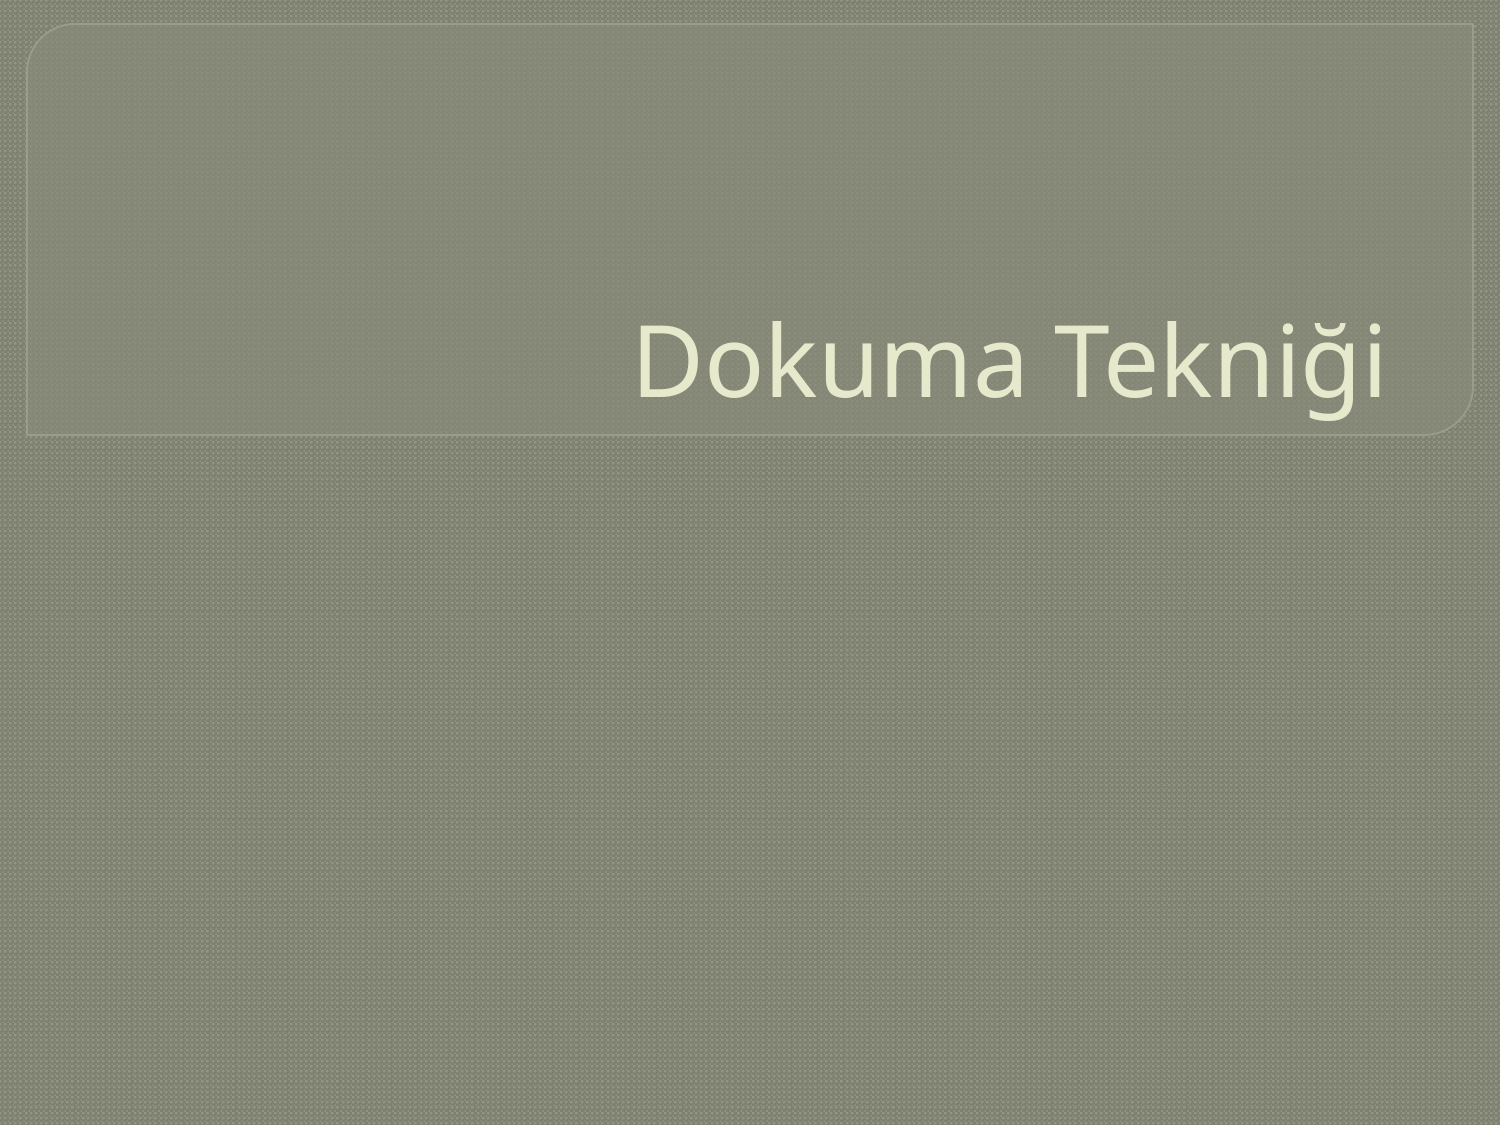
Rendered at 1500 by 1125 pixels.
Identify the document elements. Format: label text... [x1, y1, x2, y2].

title Dokuma Tekniği [76, 62, 1427, 425]
